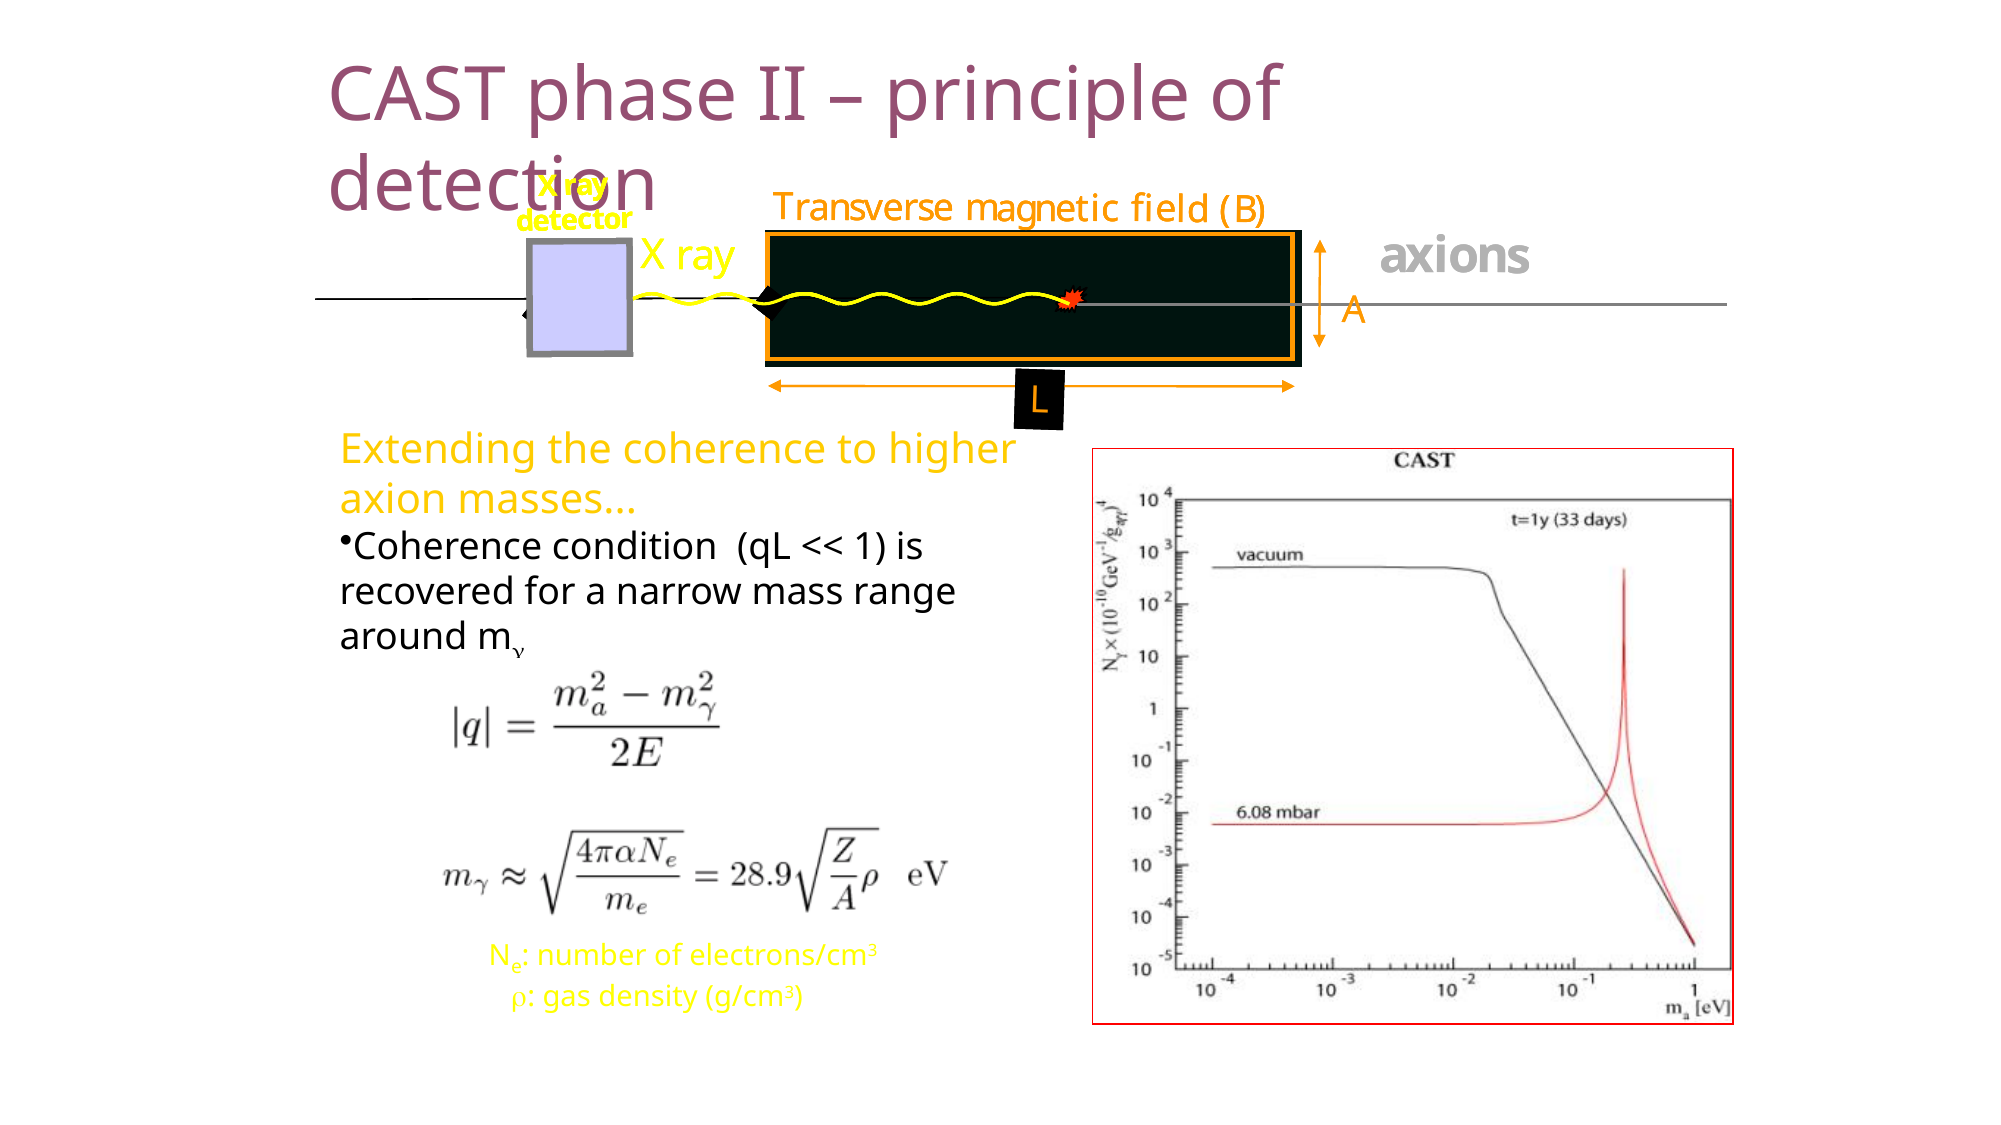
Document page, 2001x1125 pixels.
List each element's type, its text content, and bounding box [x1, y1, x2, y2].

text_box Extending the coherence to higher axion masses... Coherence condition (qL << 1) is recovered for a narrow mass range around mg [324, 433, 1067, 908]
picture [434, 658, 739, 779]
picture [1093, 449, 1733, 1024]
text_box CAST phase II – principle of detection [312, 37, 1625, 233]
text_box Ne: number of electrons/cm3 r: gas density (g/cm3) [473, 924, 974, 1021]
picture [314, 159, 1731, 433]
picture [428, 812, 963, 926]
